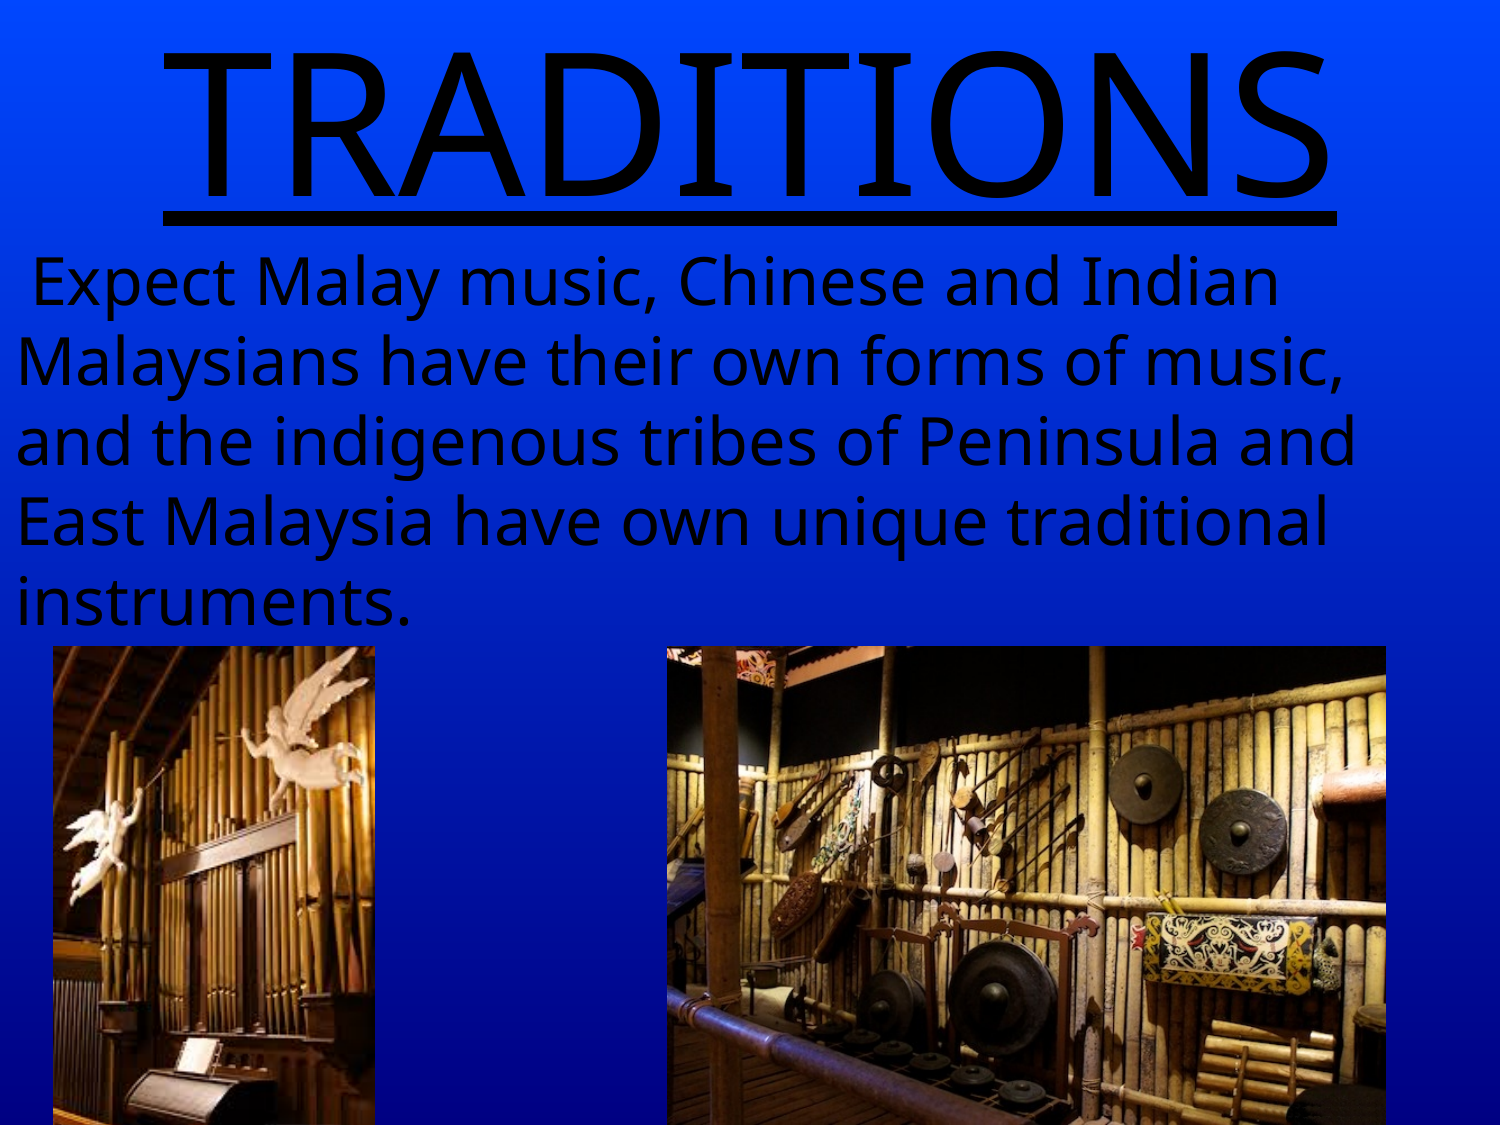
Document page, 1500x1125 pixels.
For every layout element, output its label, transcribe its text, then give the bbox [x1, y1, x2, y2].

picture [666, 646, 1386, 1125]
list Expect Malay music, Chinese and Indian Malaysians have their own forms of music, and the indigenous tribes of Peninsula and East Malaysia have own unique traditional instruments. [0, 231, 1500, 1125]
title TRADITIONS [0, 0, 1500, 231]
picture [52, 646, 375, 1125]
